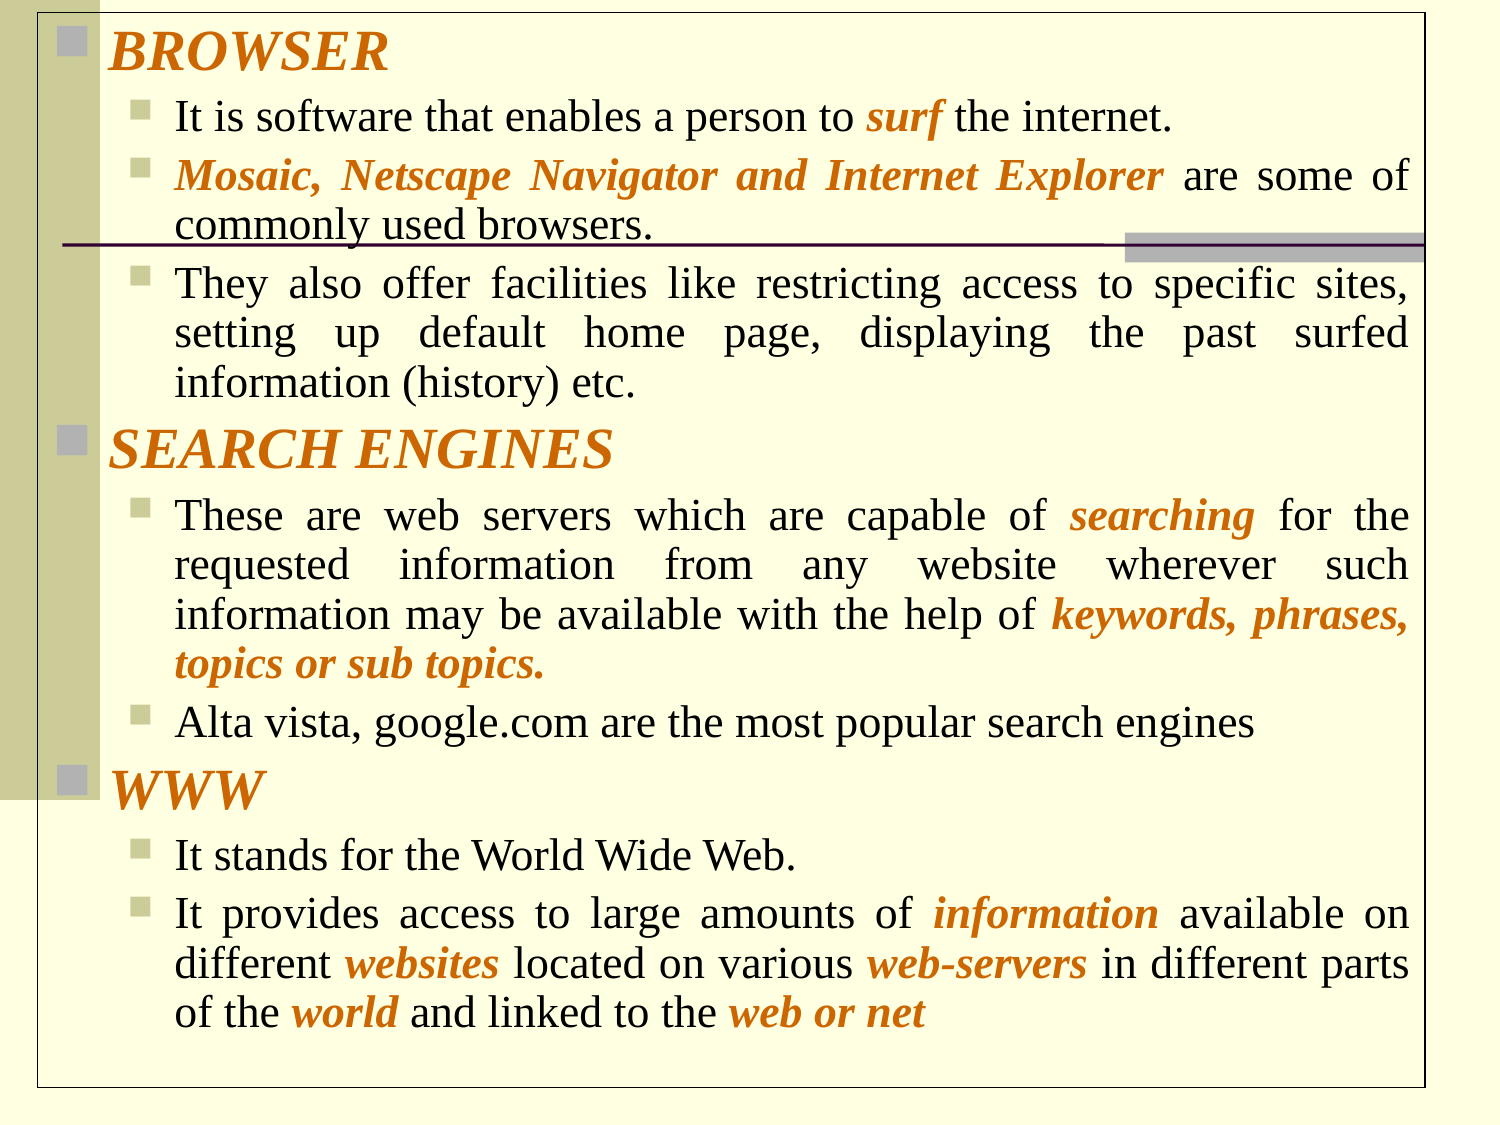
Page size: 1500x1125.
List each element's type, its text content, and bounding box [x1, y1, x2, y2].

list BROWSER It is software that enables a person to surf the internet. Mosaic, Netscape Navigator and Internet Explorer are some of commonly used browsers. They also offer facilities like restricting access to specific sites, setting up default home page, displaying the past surfed information (history) etc. SEARCH ENGINES These are web servers which are capable of searching for the requested information from any website wherever such information may be available with the help of keywords, phrases, topics or sub topics. Alta vista, google.com are the most popular search engines WWW It stands for the World Wide Web. It provides access to large amounts of information available on different websites located on various web-servers in different parts of the world and linked to the web or net [37, 12, 1426, 1088]
